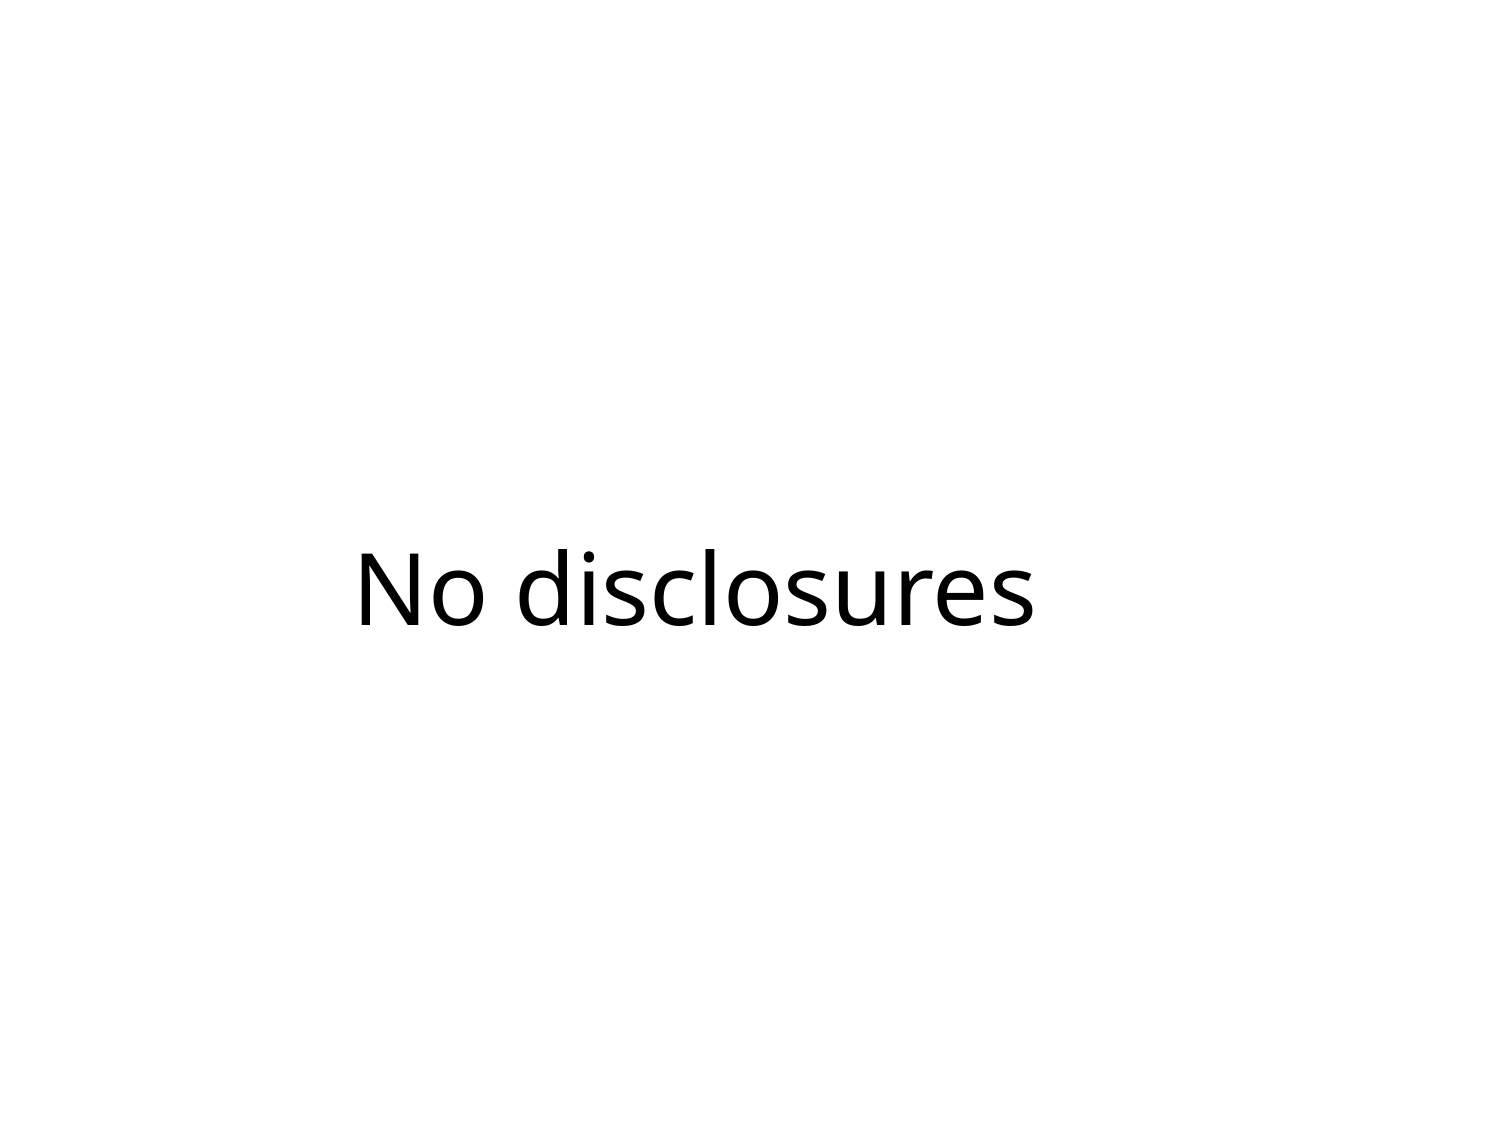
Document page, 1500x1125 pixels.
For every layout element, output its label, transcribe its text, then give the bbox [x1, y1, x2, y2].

text_box No disclosures [337, 518, 1053, 653]
